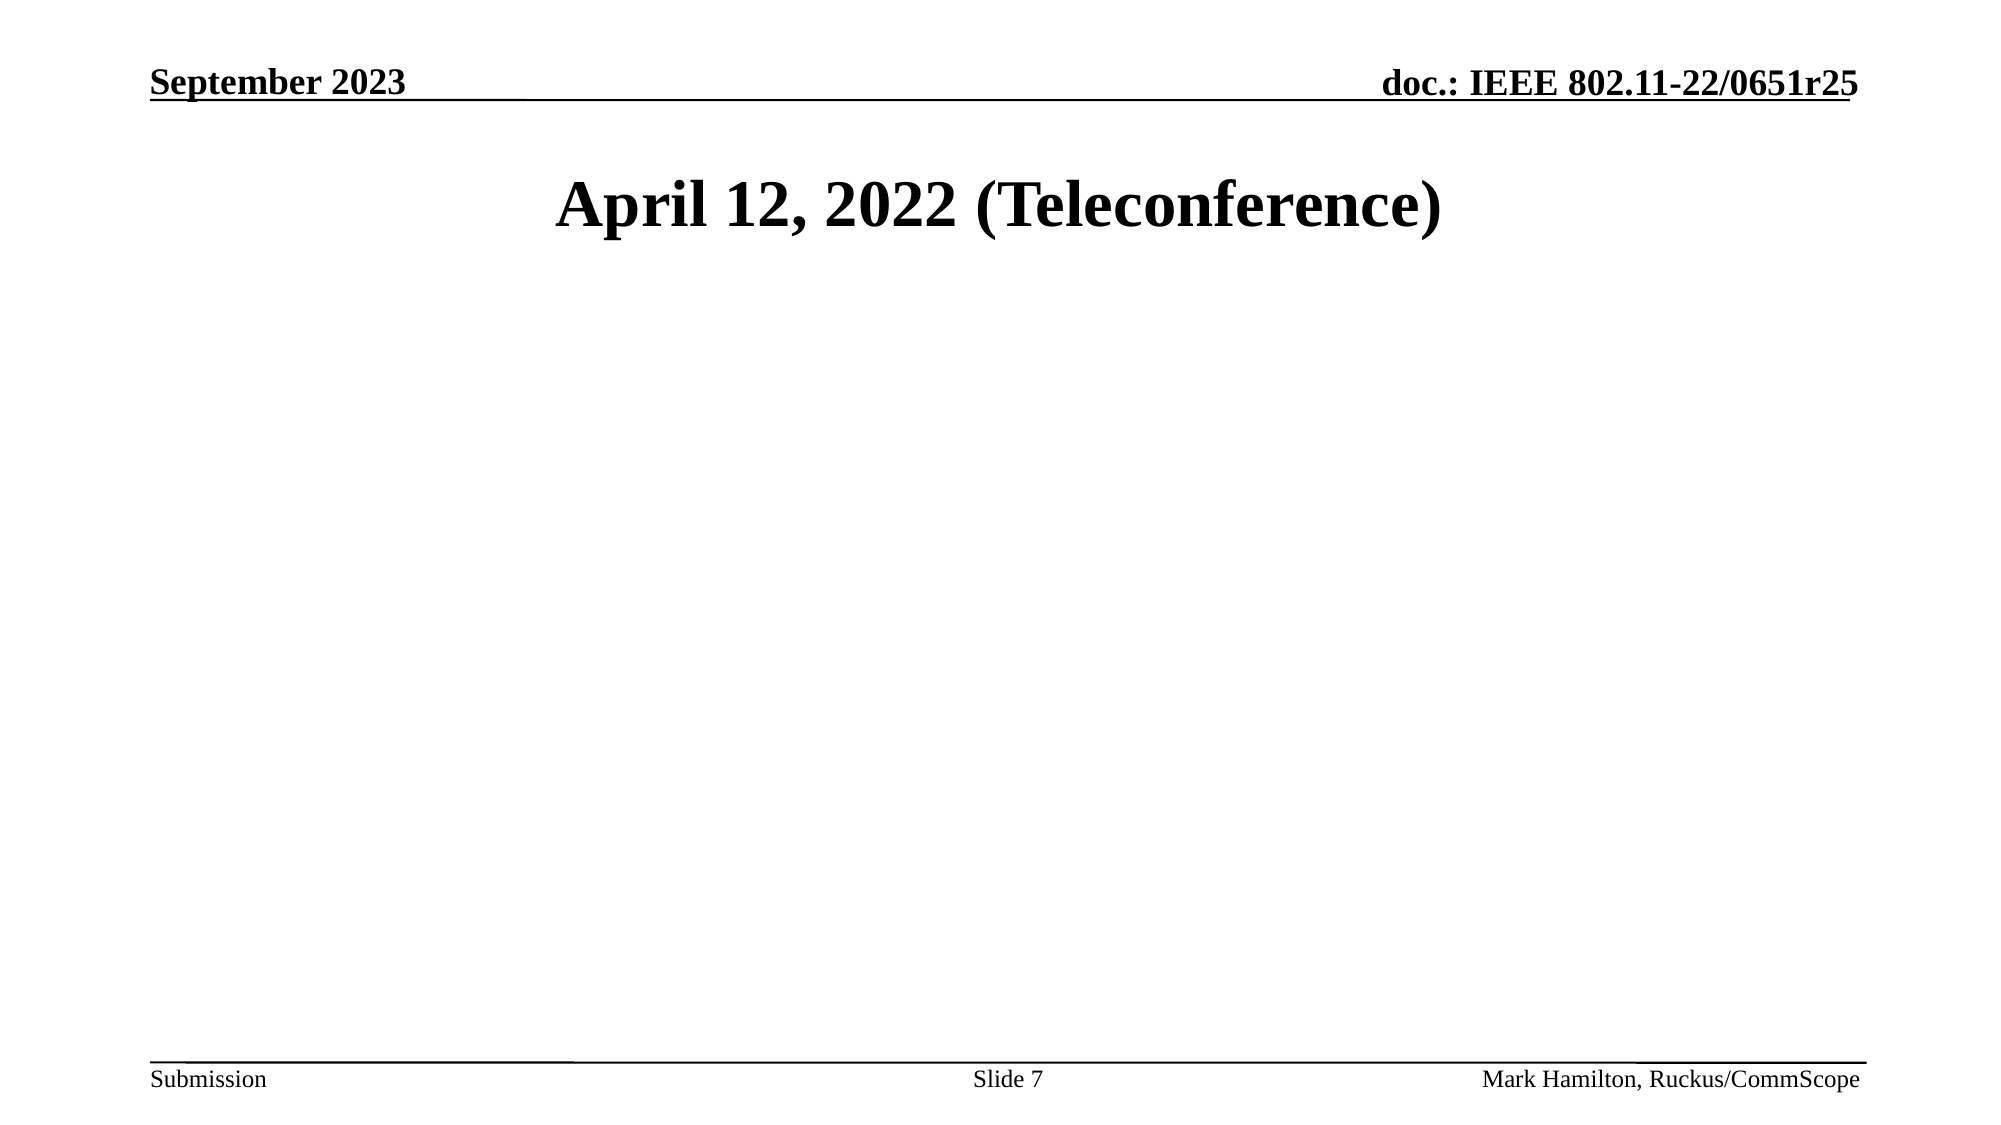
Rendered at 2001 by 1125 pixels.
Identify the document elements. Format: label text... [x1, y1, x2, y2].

slide_number Slide 7 [950, 1061, 1067, 1123]
title April 12, 2022 (Teleconference) [149, 112, 1850, 288]
